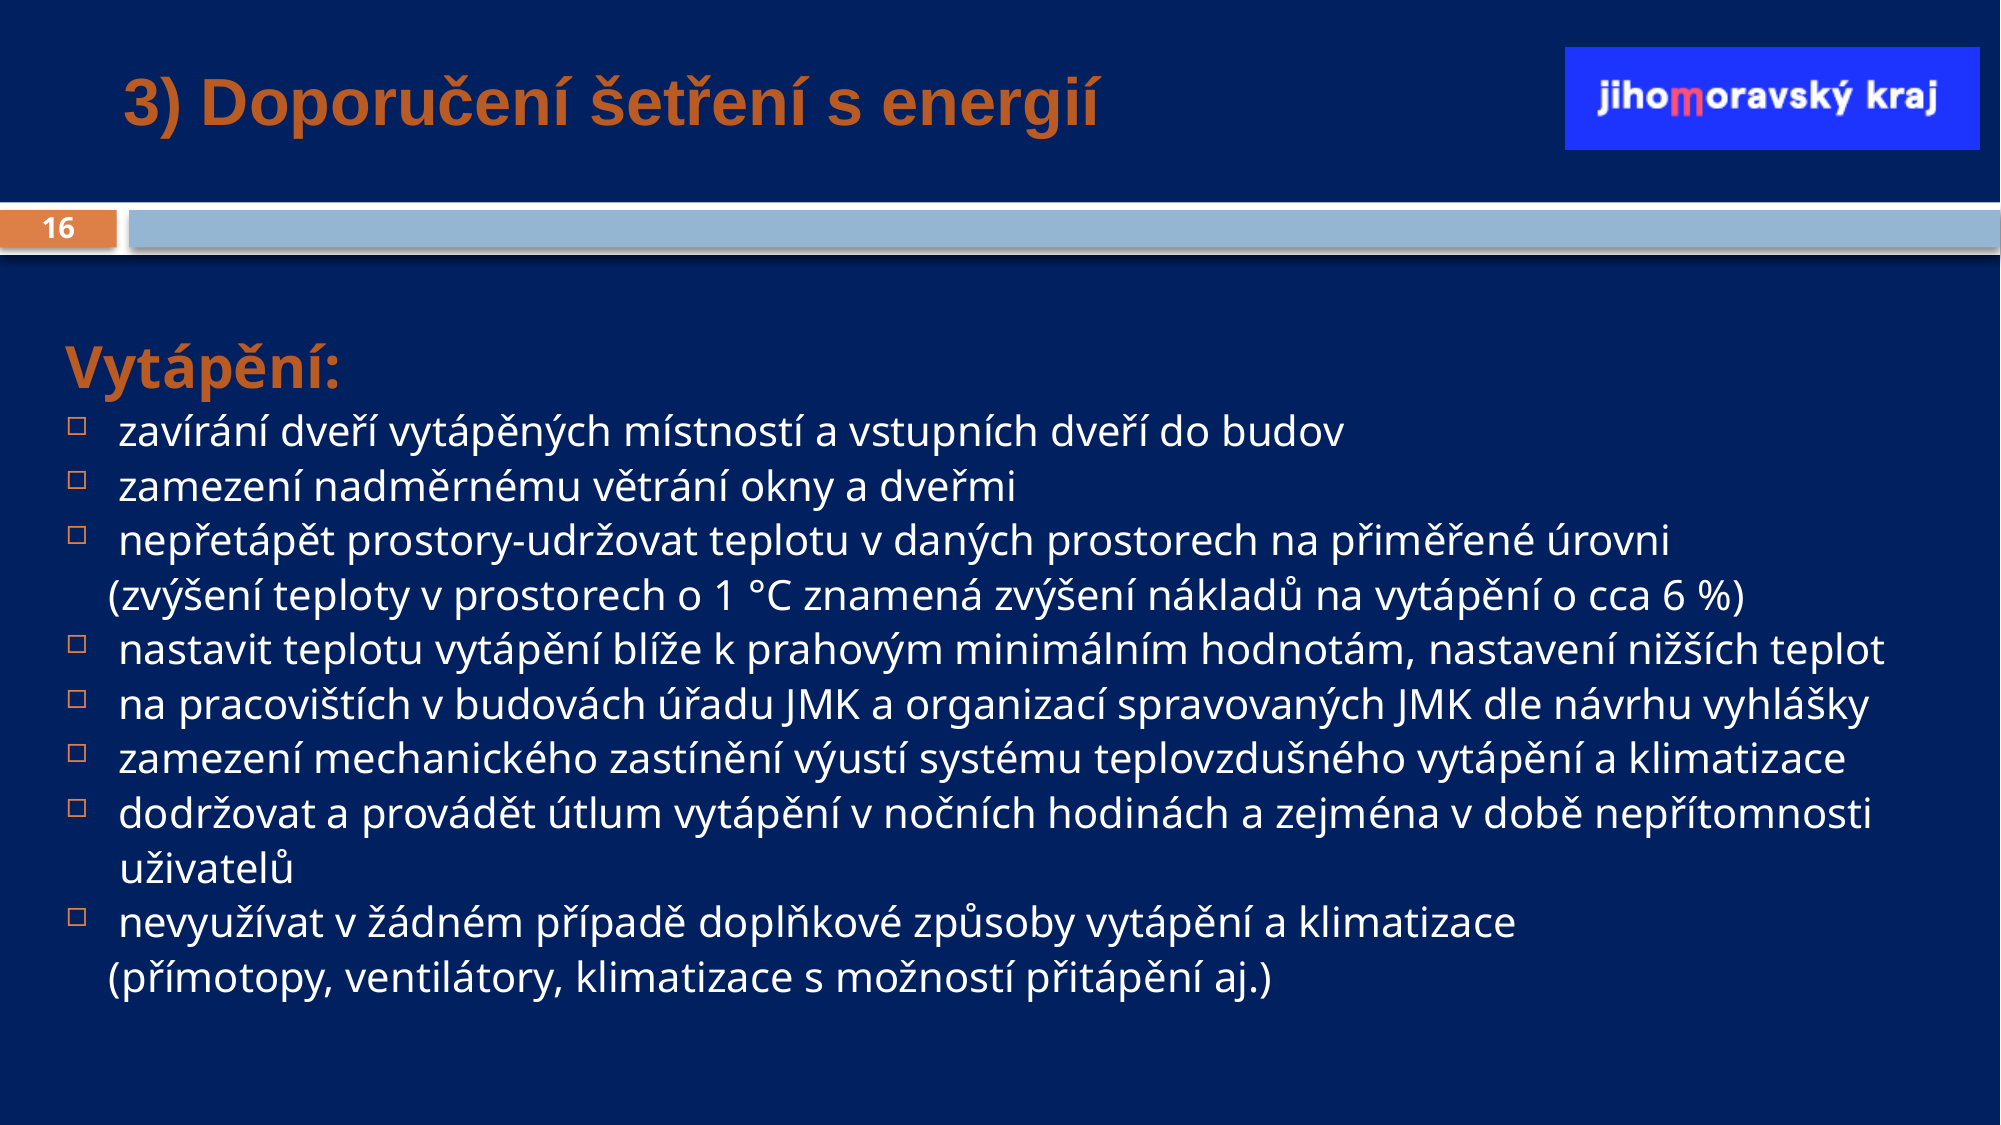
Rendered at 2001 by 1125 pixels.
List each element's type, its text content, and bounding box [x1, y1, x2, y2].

slide_number 16 [0, 208, 117, 249]
text_box Vytápění: zavírání dveří vytápěných místností a vstupních dveří do budov zamezení nadměrnému větrání okny a dveřmi nepřetápět prostory-udržovat teplotu v daných prostorech na přiměřené úrovni (zvýšení teploty v prostorech o 1 °C znamená zvýšení nákladů na vytápění o cca 6 %) nastavit teplotu vytápění blíže k prahovým minimálním hodnotám, nastavení nižších teplot na pracovištích v budovách úřadu JMK a organizací spravovaných JMK dle návrhu vyhlášky zamezení mechanického zastínění výustí systému teplovzdušného vytápění a klimatizace dodržovat a provádět útlum vytápění v nočních hodinách a zejména v době nepřítomnosti uživatelů nevyužívat v žádném případě doplňkové způsoby vytápění a klimatizace (přímotopy, ventilátory, klimatizace s možností přitápění aj.) [51, 322, 1944, 1008]
title 3) Doporučení šetření s energií [108, 17, 1892, 180]
picture [1565, 47, 1981, 150]
